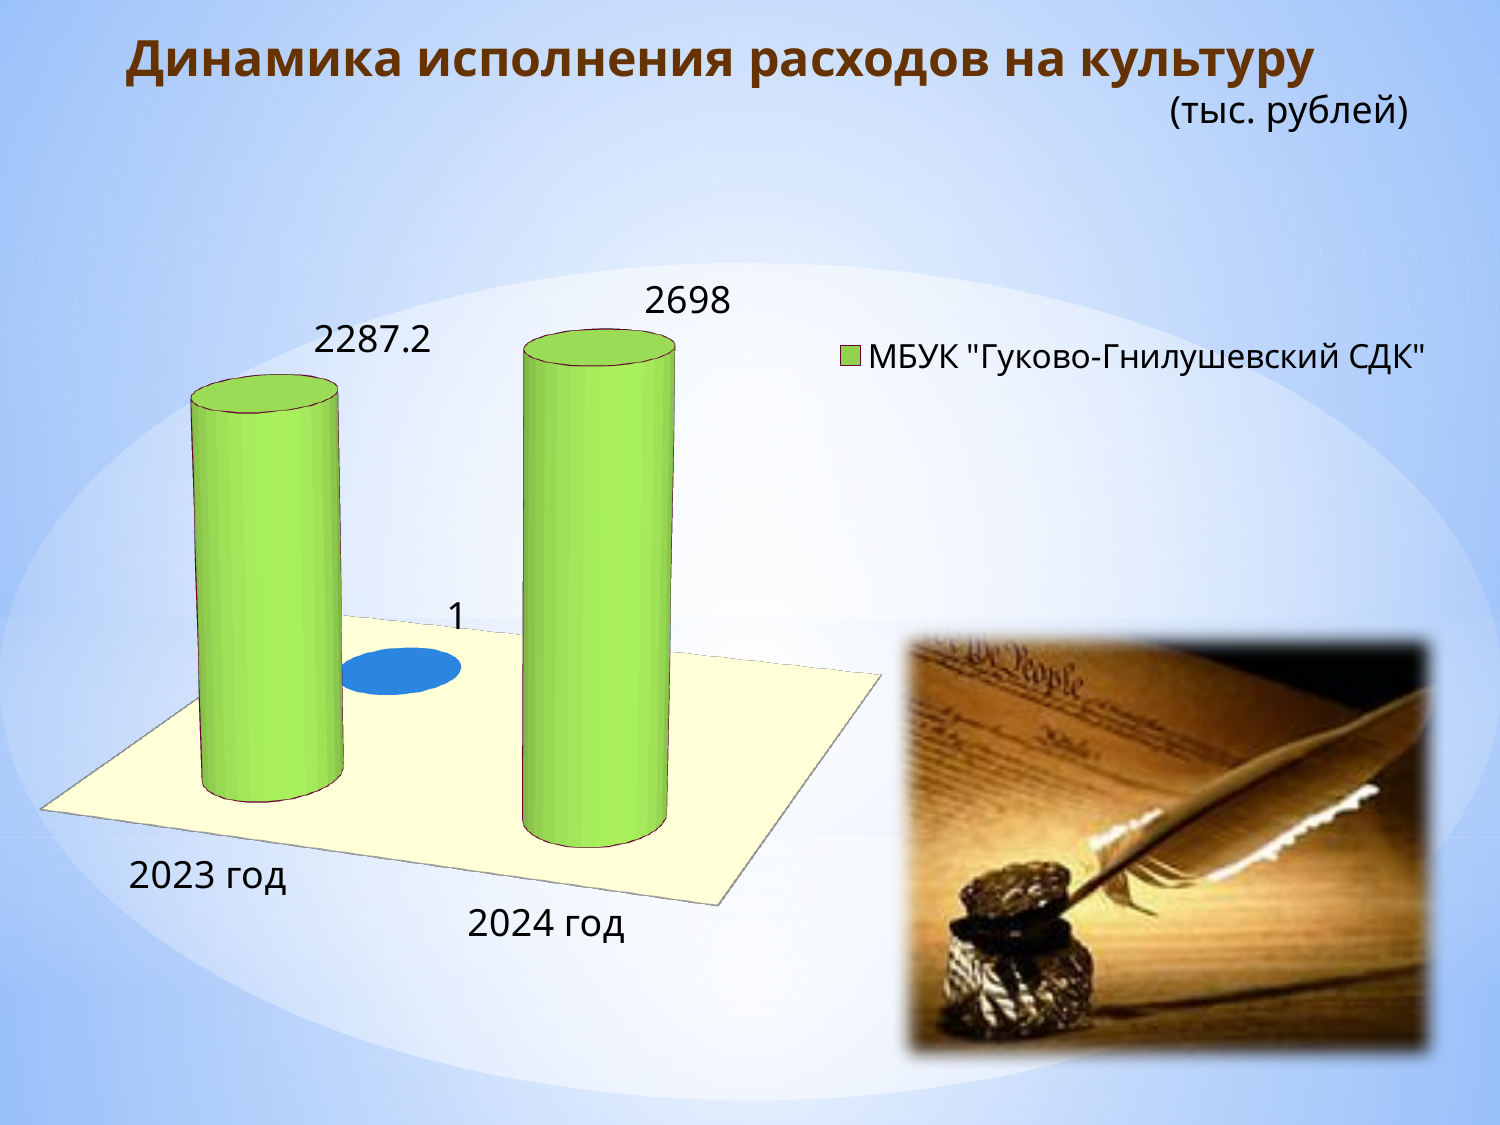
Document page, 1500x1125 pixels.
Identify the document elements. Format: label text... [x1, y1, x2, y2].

chart [0, 113, 1448, 1071]
text_box Динамика исполнения расходов на культуру (тыс. рублей) [112, 19, 1424, 111]
